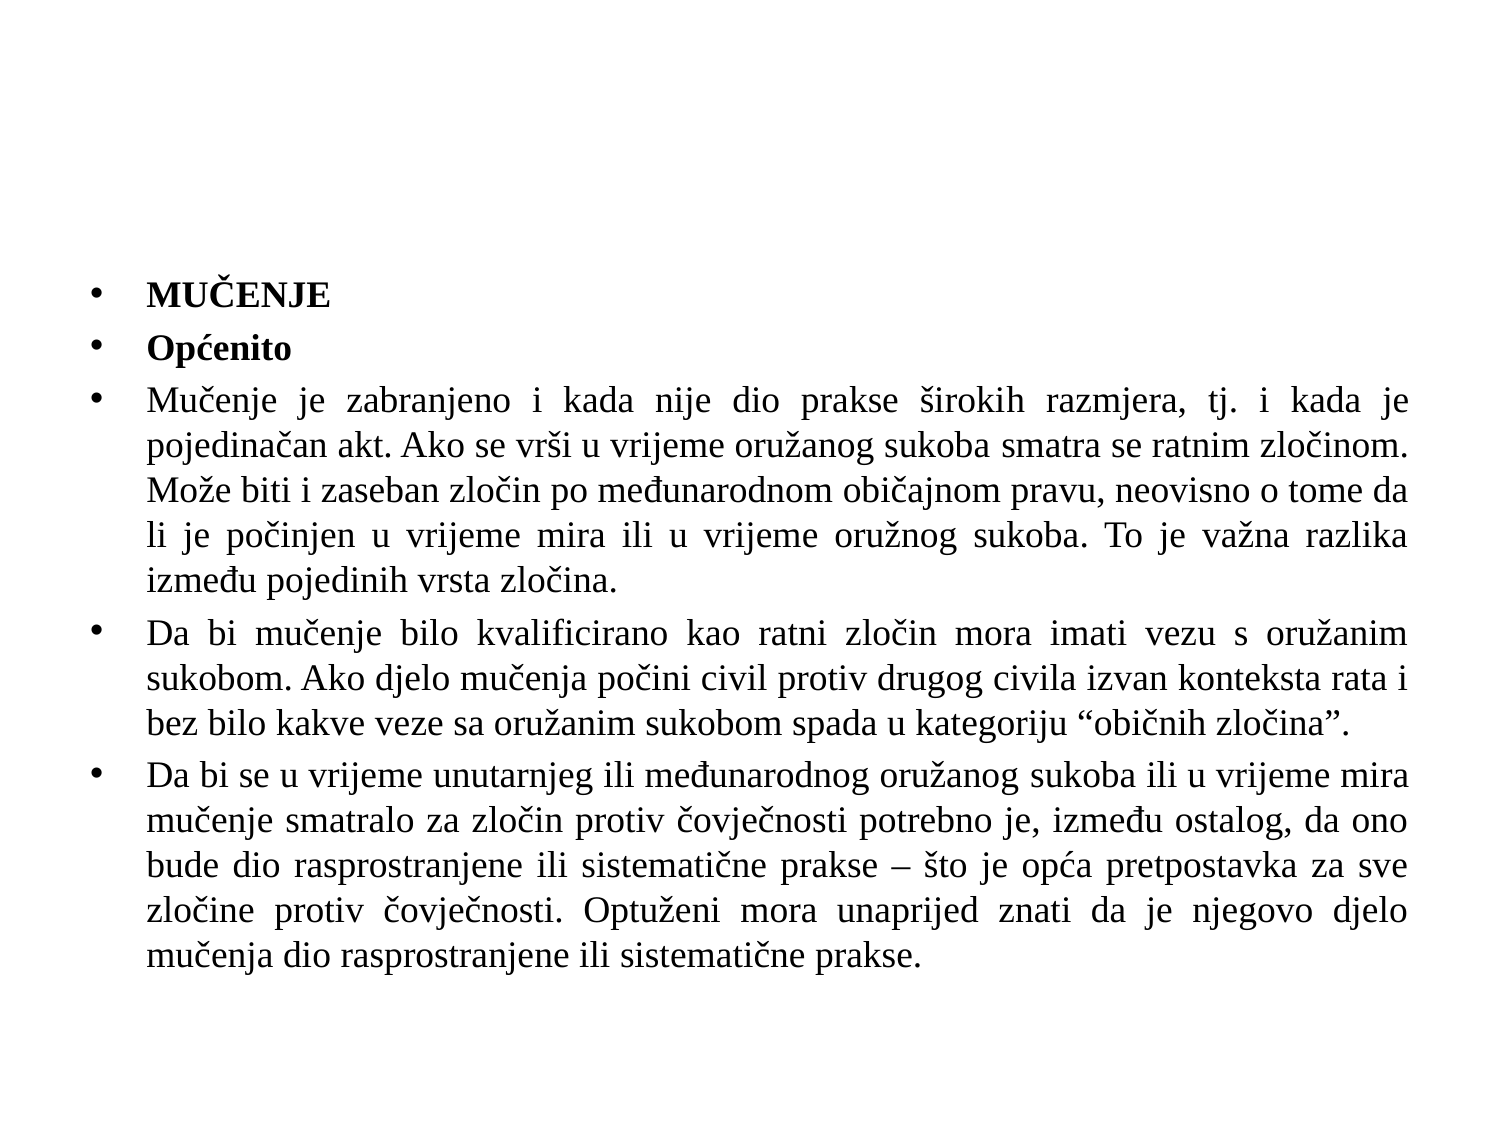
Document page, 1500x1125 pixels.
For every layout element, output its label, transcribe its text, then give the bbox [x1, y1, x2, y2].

list MUČENJE Općenito Mučenje je zabranjeno i kada nije dio prakse širokih razmjera, tj. i kada je pojedinačan akt. Ako se vrši u vrijeme oružanog sukoba smatra se ratnim zločinom. Može biti i zaseban zločin po međunarodnom običajnom pravu, neovisno o tome da li je počinjen u vrijeme mira ili u vrijeme oružnog sukoba. To je važna razlika između pojedinih vrsta zločina. Da bi mučenje bilo kvalificirano kao ratni zločin mora imati vezu s oružanim sukobom. Ako djelo mučenja počini civil protiv drugog civila izvan konteksta rata i bez bilo kakve veze sa oružanim sukobom spada u kategoriju “običnih zločina”. Da bi se u vrijeme unutarnjeg ili međunarodnog oružanog sukoba ili u vrijeme mira mučenje smatralo za zločin protiv čovječnosti potrebno je, između ostalog, da ono bude dio rasprostranjene ili sistematične prakse – što je opća pretpostavka za sve zločine protiv čovječnosti. Optuženi mora unaprijed znati da je njegovo djelo mučenja dio rasprostranjene ili sistematične prakse. [75, 262, 1425, 1005]
